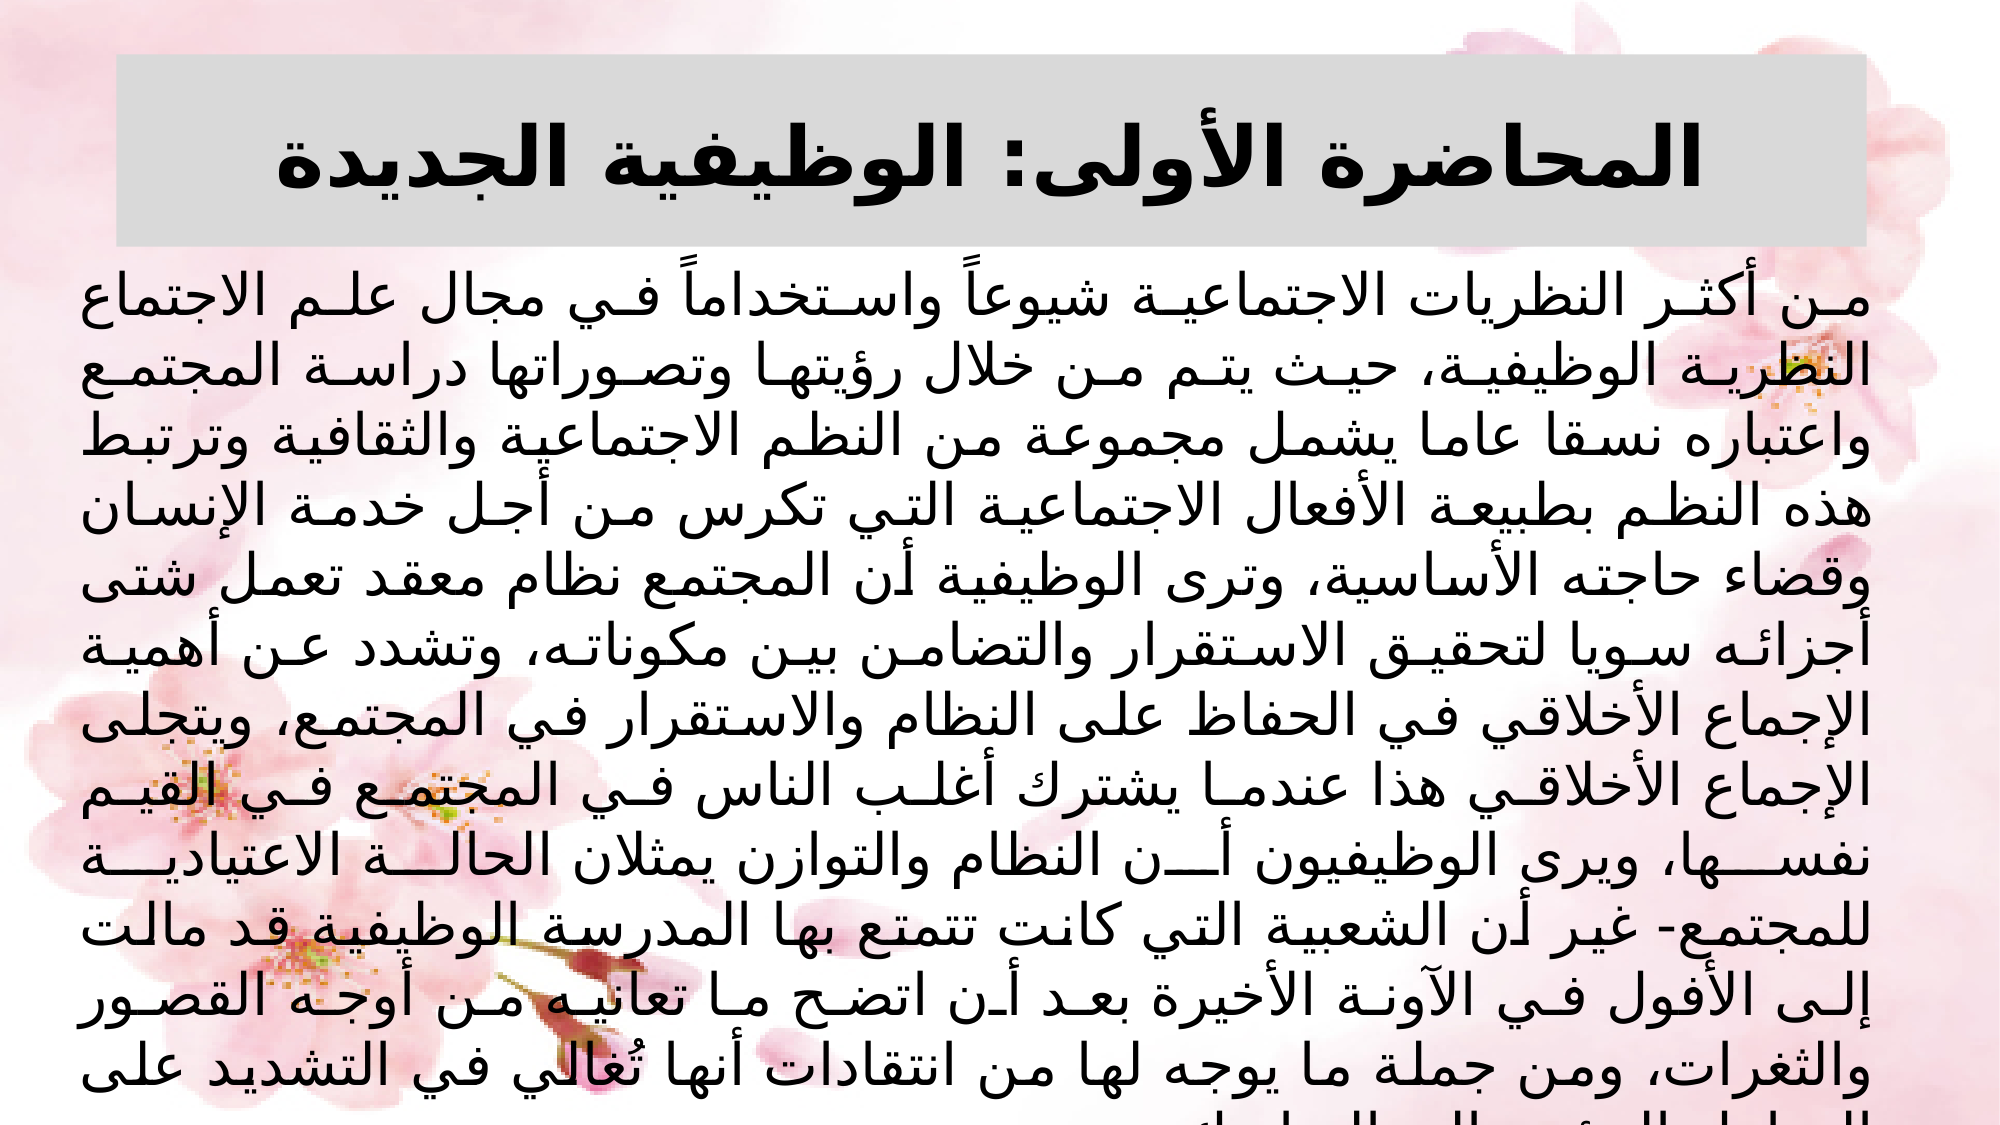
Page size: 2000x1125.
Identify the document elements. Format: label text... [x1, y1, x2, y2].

picture [0, 0, 2000, 1125]
title المحاضرة الأولى: الوظيفية الجديدة [116, 54, 1867, 247]
text_box من أكثر النظريات الاجتماعية شيوعاً واستخداماً في مجال علم الاجتماع النظرية الوظيفية، حيث يتم من خلال رؤيتها وتصوراتها دراسة المجتمع واعتباره نسقا عاما يشمل مجموعة من النظم الاجتماعية والثقافية وترتبط هذه النظم بطبيعة الأفعال الاجتماعية التي تكرس من أجل خدمة الإنسان وقضاء حاجته الأساسية، وترى الوظيفية أن المجتمع نظام معقد تعمل شتى أجزائه سويا لتحقيق الاستقرار والتضامن بين مكوناته، وتشدد عن أهمية الإجماع الأخلاقي في الحفاظ على النظام والاستقرار في المجتمع، ويتجلى الإجماع الأخلاقي هذا عندما يشترك أغلب الناس في المجتمع في القيم نفسها، ويرى الوظيفيون أن النظام والتوازن يمثلان الحالة الاعتيادية للمجتمع- غير أن الشعبية التي كانت تتمتع بها المدرسة الوظيفية قد مالت إلى الأفول في الآونة الأخيرة بعد أن اتضح ما تعانيه من أوجه القصور والثغرات، ومن جملة ما يوجه لها من انتقادات أنها تُغالي في التشديد على العوامل المؤدية إلى التماسك. [80, 256, 1875, 1125]
